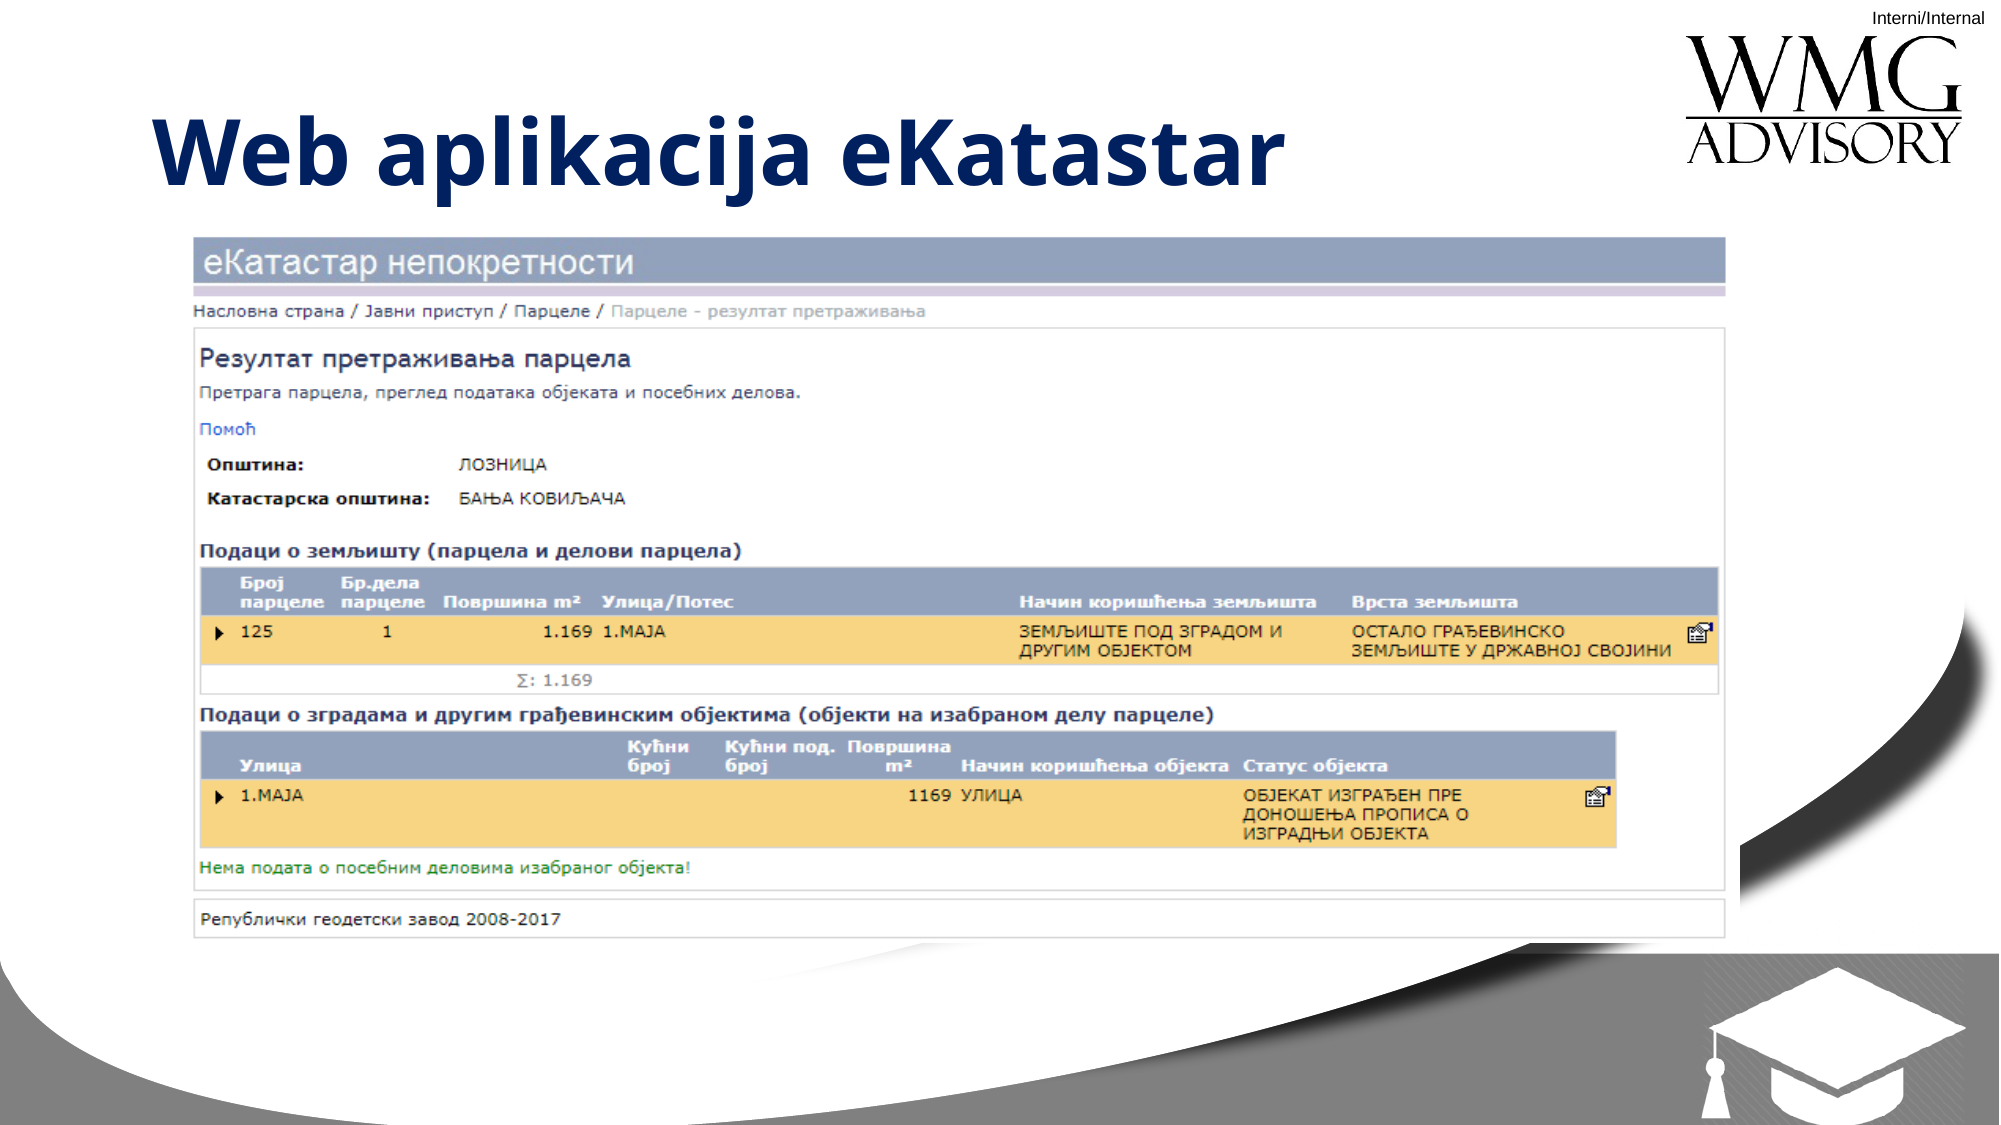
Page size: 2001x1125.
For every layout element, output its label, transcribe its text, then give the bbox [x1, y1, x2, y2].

title Web aplikacija eKatastar [137, 99, 1863, 234]
picture [178, 233, 1740, 943]
picture [1681, 36, 1966, 166]
